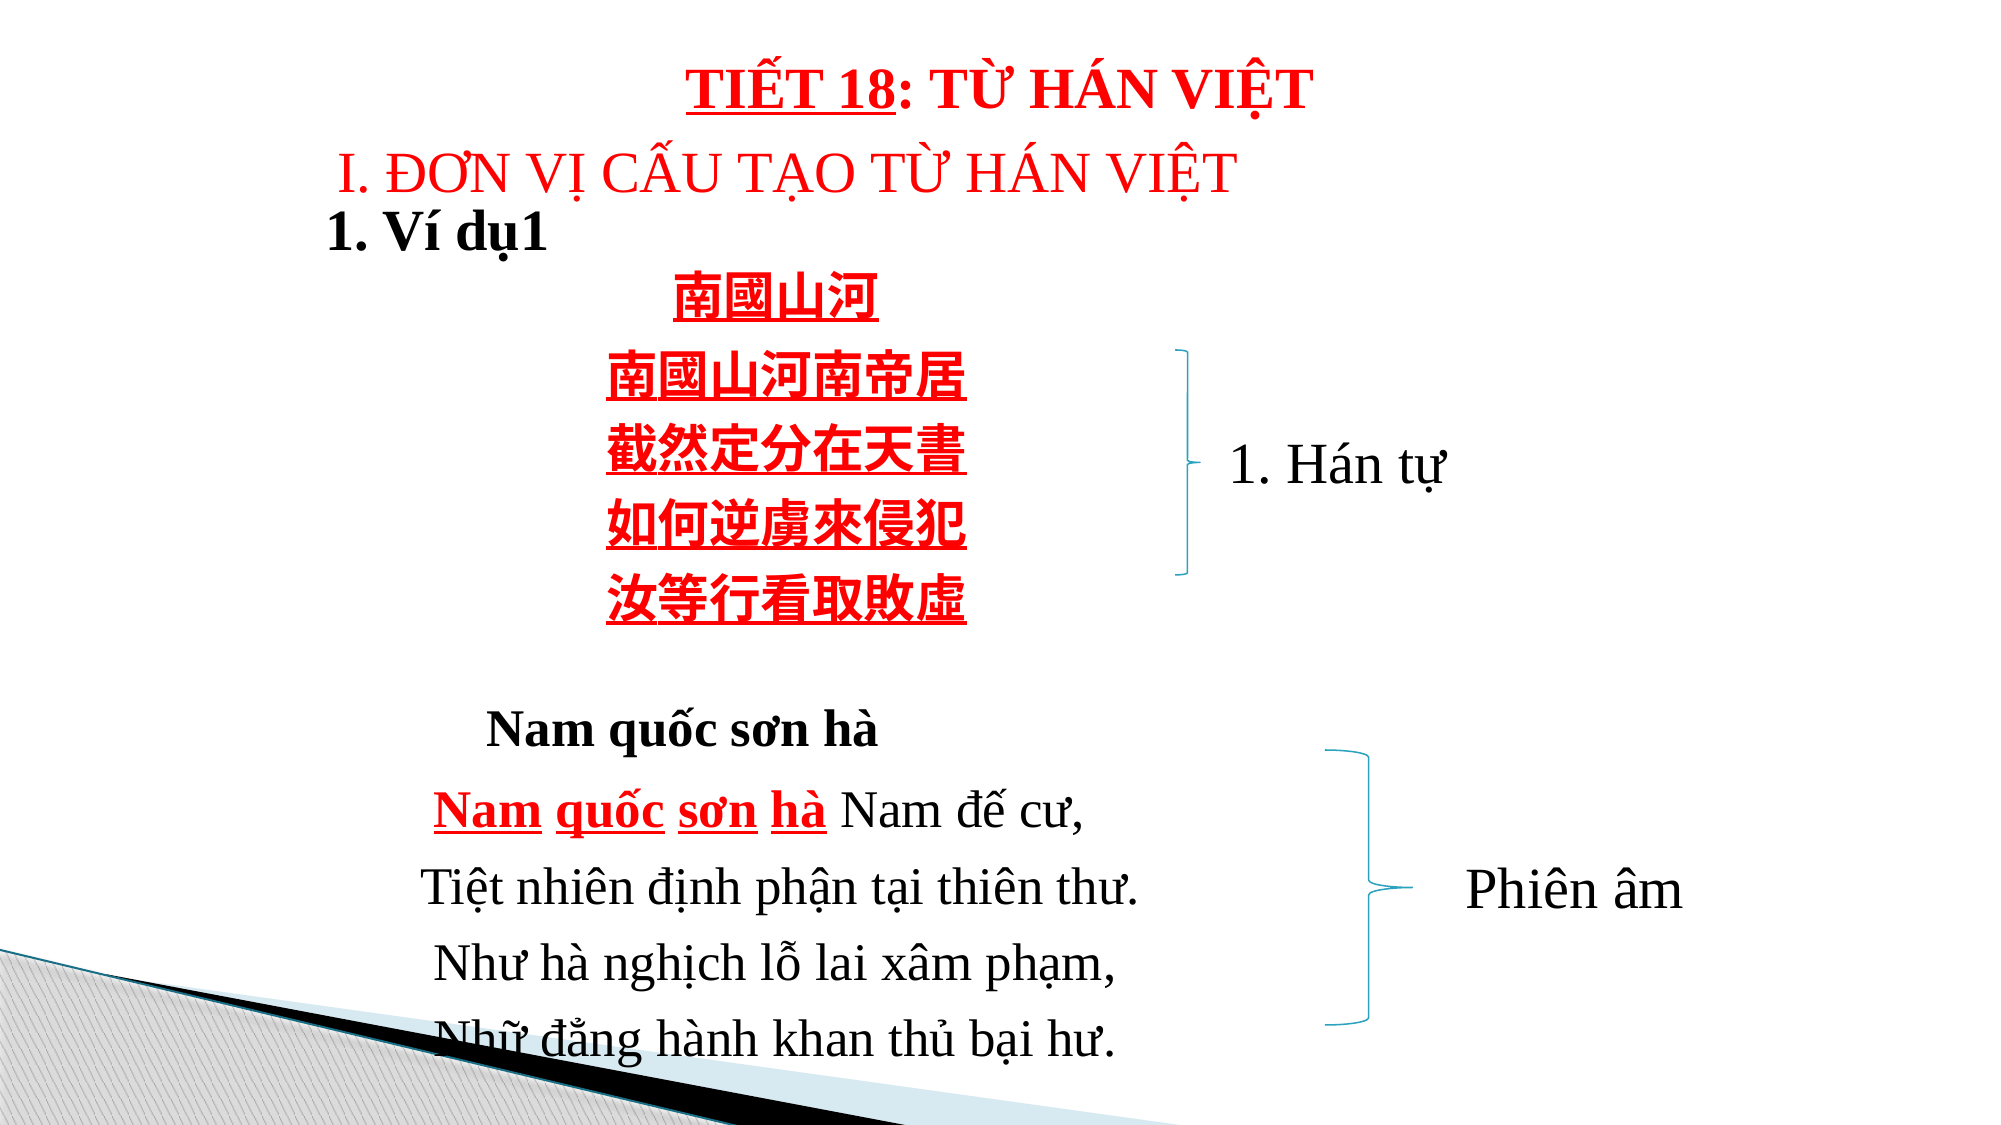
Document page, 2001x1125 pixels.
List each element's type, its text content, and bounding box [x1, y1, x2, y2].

list 南國山河 南國山河南帝居 截然定分在天書 如何逆虜來侵犯 汝等行看取敗虛 Nam quốc sơn hà Nam quốc sơn hà Nam đế cư, Tiệt nhiên định phận tại thiên thư. Như hà nghịch lỗ lai xâm phạm, Nhữ đẳng hành khan thủ bại hư. [324, 149, 1700, 1075]
title TIẾT 18: TỪ HÁN VIỆT [324, 45, 1675, 125]
text_box [1324, 749, 1414, 1026]
text_box 1. Ví dụ1 [287, 187, 588, 268]
text_box I. ĐƠN VỊ CẤU TẠO TỪ HÁN VIỆT [287, 128, 1288, 209]
text_box [1174, 349, 1189, 576]
text_box Phiên âm [1424, 845, 1725, 925]
text_box 1. Hán tự [1187, 420, 1488, 500]
